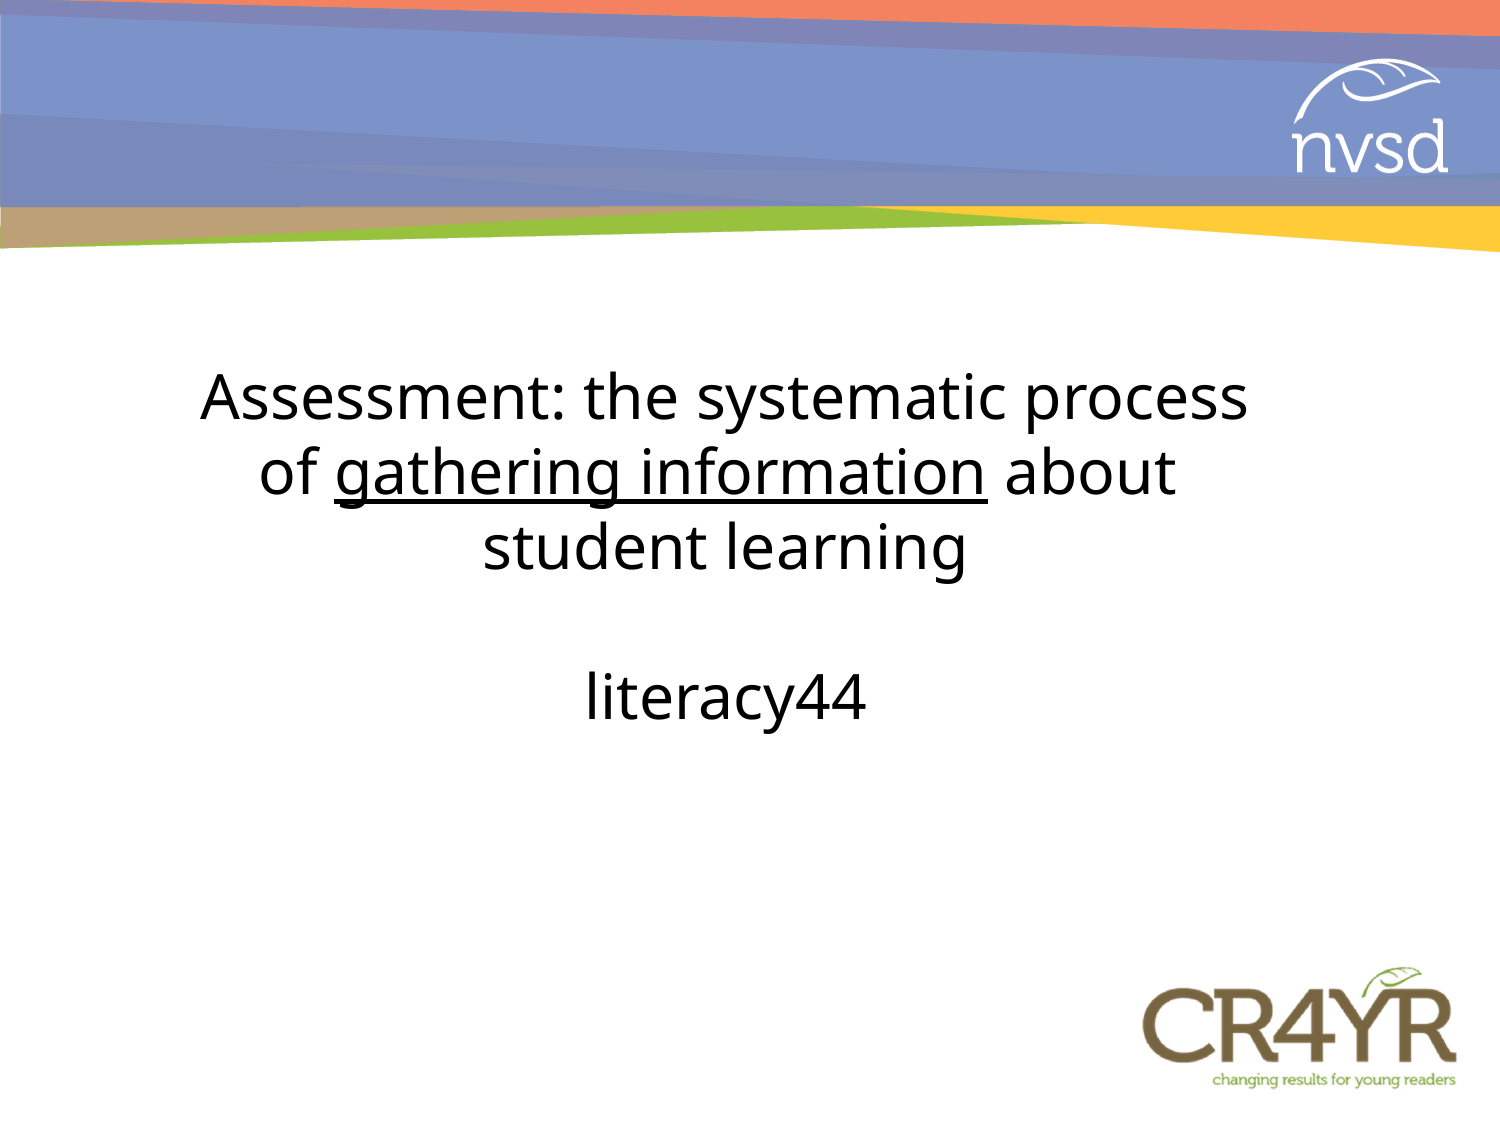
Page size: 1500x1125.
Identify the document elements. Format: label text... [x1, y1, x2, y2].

picture [0, 0, 1500, 1125]
text_box Assessment: the systematic process of gathering information about student learning literacy44 [159, 349, 1293, 815]
